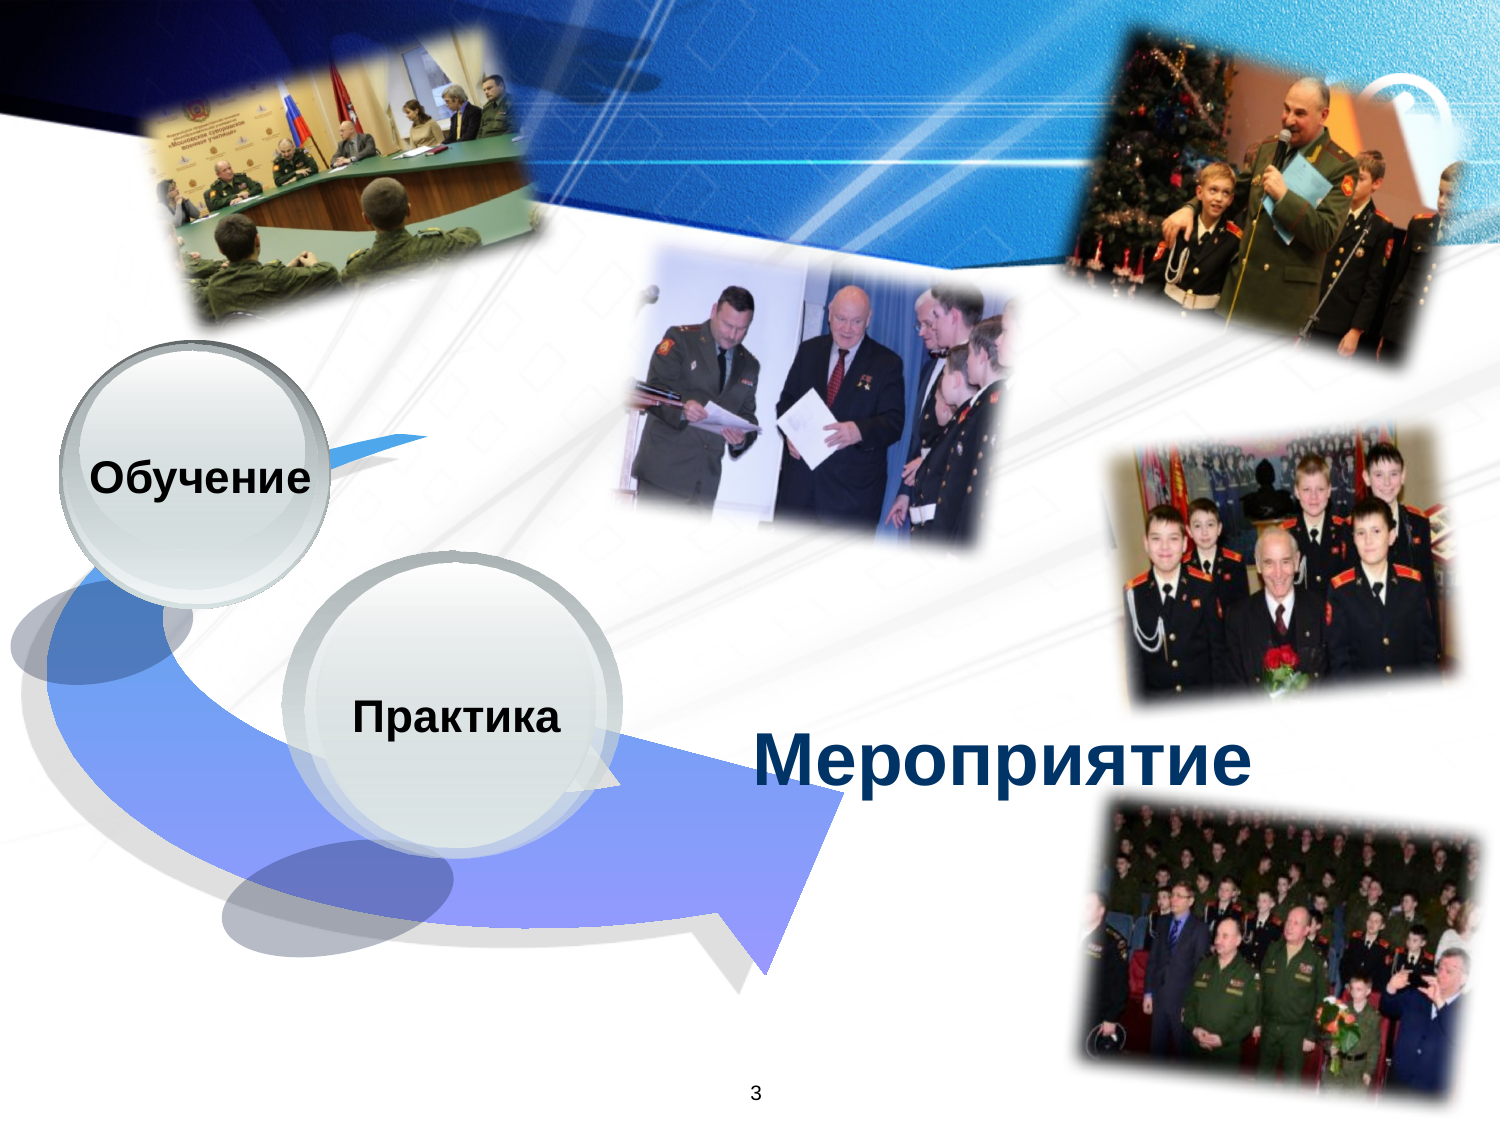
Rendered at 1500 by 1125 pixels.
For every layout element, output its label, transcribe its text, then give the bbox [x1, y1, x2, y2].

text_box [425, 734, 838, 975]
text_box [304, 562, 607, 858]
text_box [58, 339, 332, 610]
slide_number 3 [687, 1071, 826, 1116]
text_box [221, 839, 454, 958]
text_box [336, 433, 428, 468]
text_box Мероприятие [738, 703, 1278, 808]
text_box Практика [328, 679, 586, 750]
picture [0, 0, 1500, 1125]
text_box [47, 654, 367, 879]
text_box [281, 550, 623, 858]
text_box [10, 596, 194, 685]
